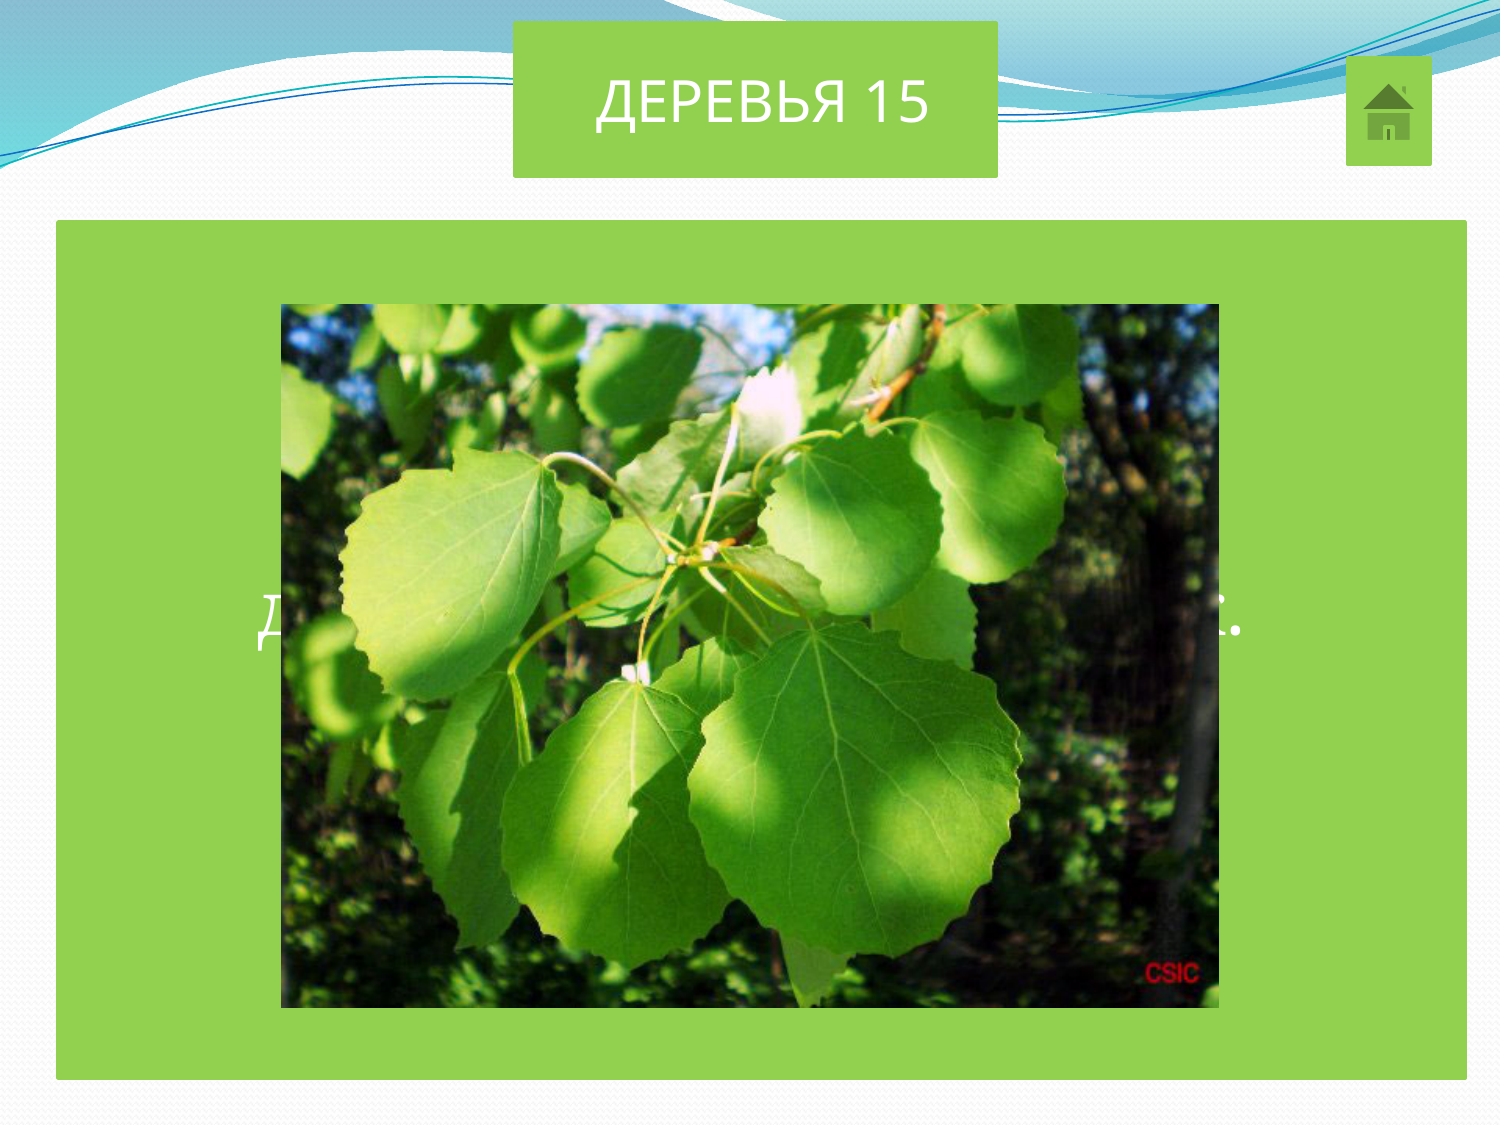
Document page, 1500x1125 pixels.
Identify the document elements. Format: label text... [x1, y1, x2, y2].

text_box [1346, 56, 1432, 166]
picture [280, 304, 1219, 1008]
text_box ДЕРЕВЬЯ 15 [513, 21, 998, 178]
text_box Это дерево применяют для изготовления спичек. Его корой любят лакомится зайцы. [56, 220, 1467, 1080]
